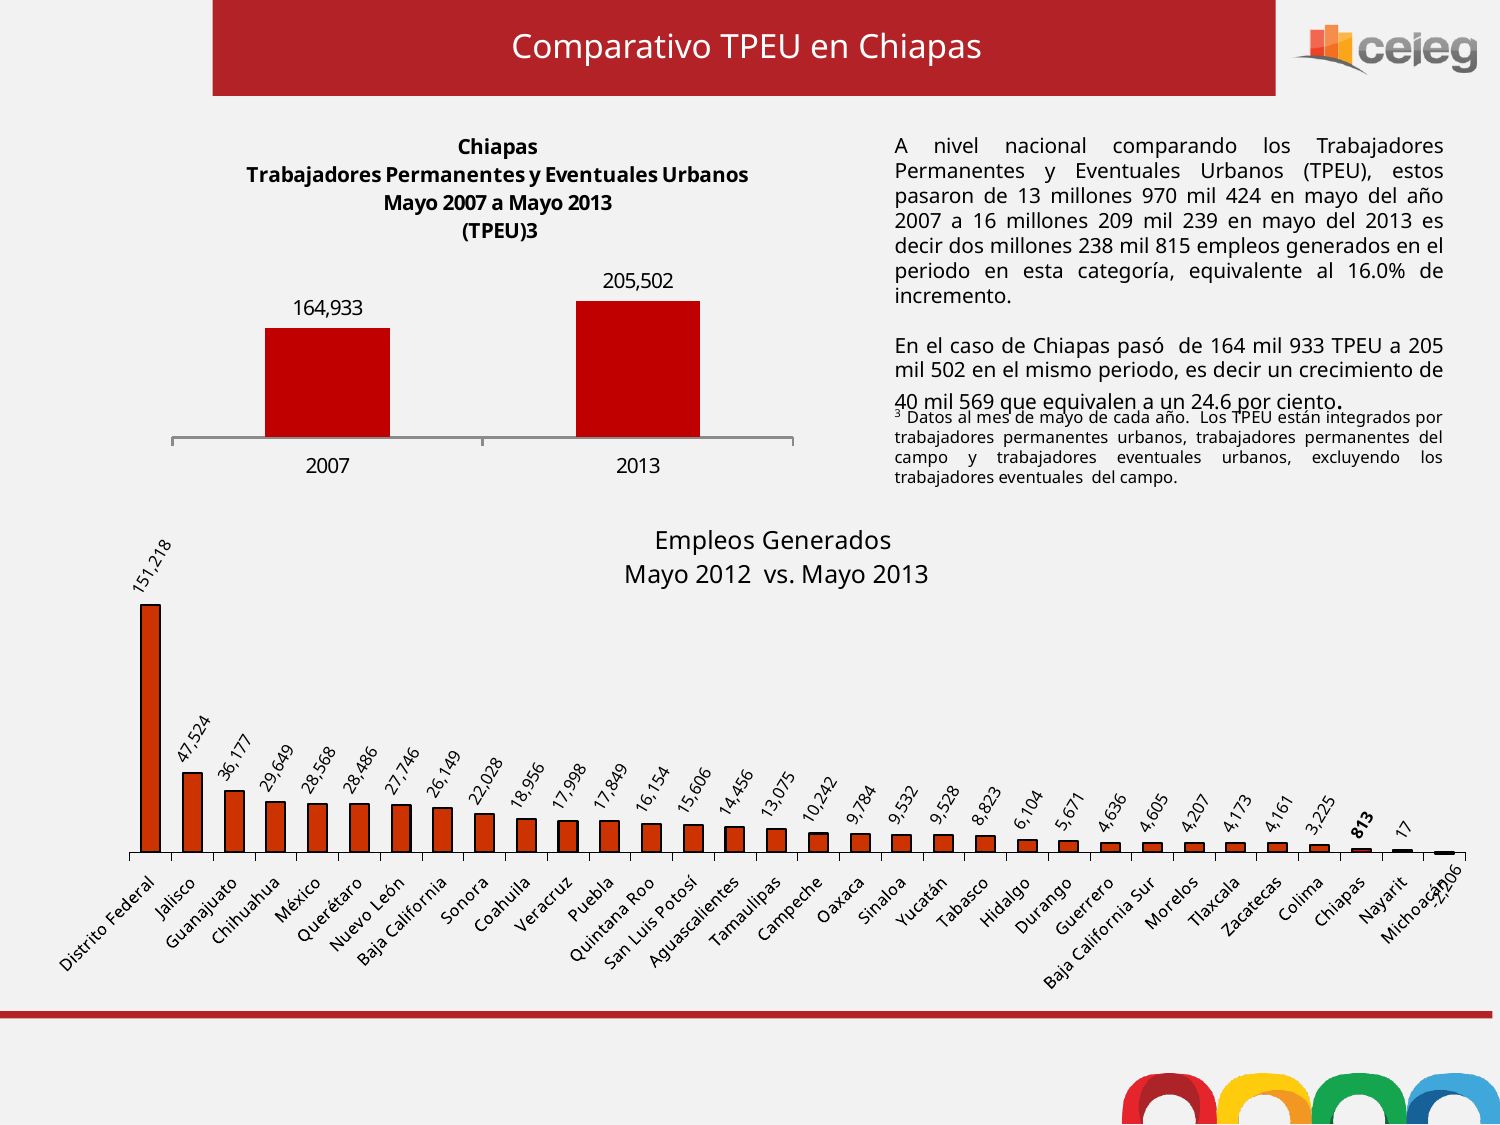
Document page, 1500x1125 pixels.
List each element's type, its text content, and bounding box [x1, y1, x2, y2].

picture [1117, 1070, 1500, 1124]
text_box Comparativo TPEU en Chiapas [218, 17, 1276, 73]
chart [158, 123, 807, 489]
chart [52, 514, 1472, 995]
text_box 3 Datos al mes de mayo de cada año. Los TPEU están integrados por trabajadores permanentes urbanos, trabajadores permanentes del campo y trabajadores eventuales urbanos, excluyendo los trabajadores eventuales del campo. [879, 397, 1459, 495]
picture [1292, 24, 1477, 75]
text_box A nivel nacional comparando los Trabajadores Permanentes y Eventuales Urbanos (TPEU), estos pasaron de 13 millones 970 mil 424 en mayo del año 2007 a 16 millones 209 mil 239 en mayo del 2013 es decir dos millones 238 mil 815 empleos generados en el periodo en esta categoría, equivalente al 16.0% de incremento. En el caso de Chiapas pasó de 164 mil 933 TPEU a 205 mil 502 en el mismo periodo, es decir un crecimiento de 40 mil 569 que equivalen a un 24.6 por ciento. [879, 124, 1459, 397]
